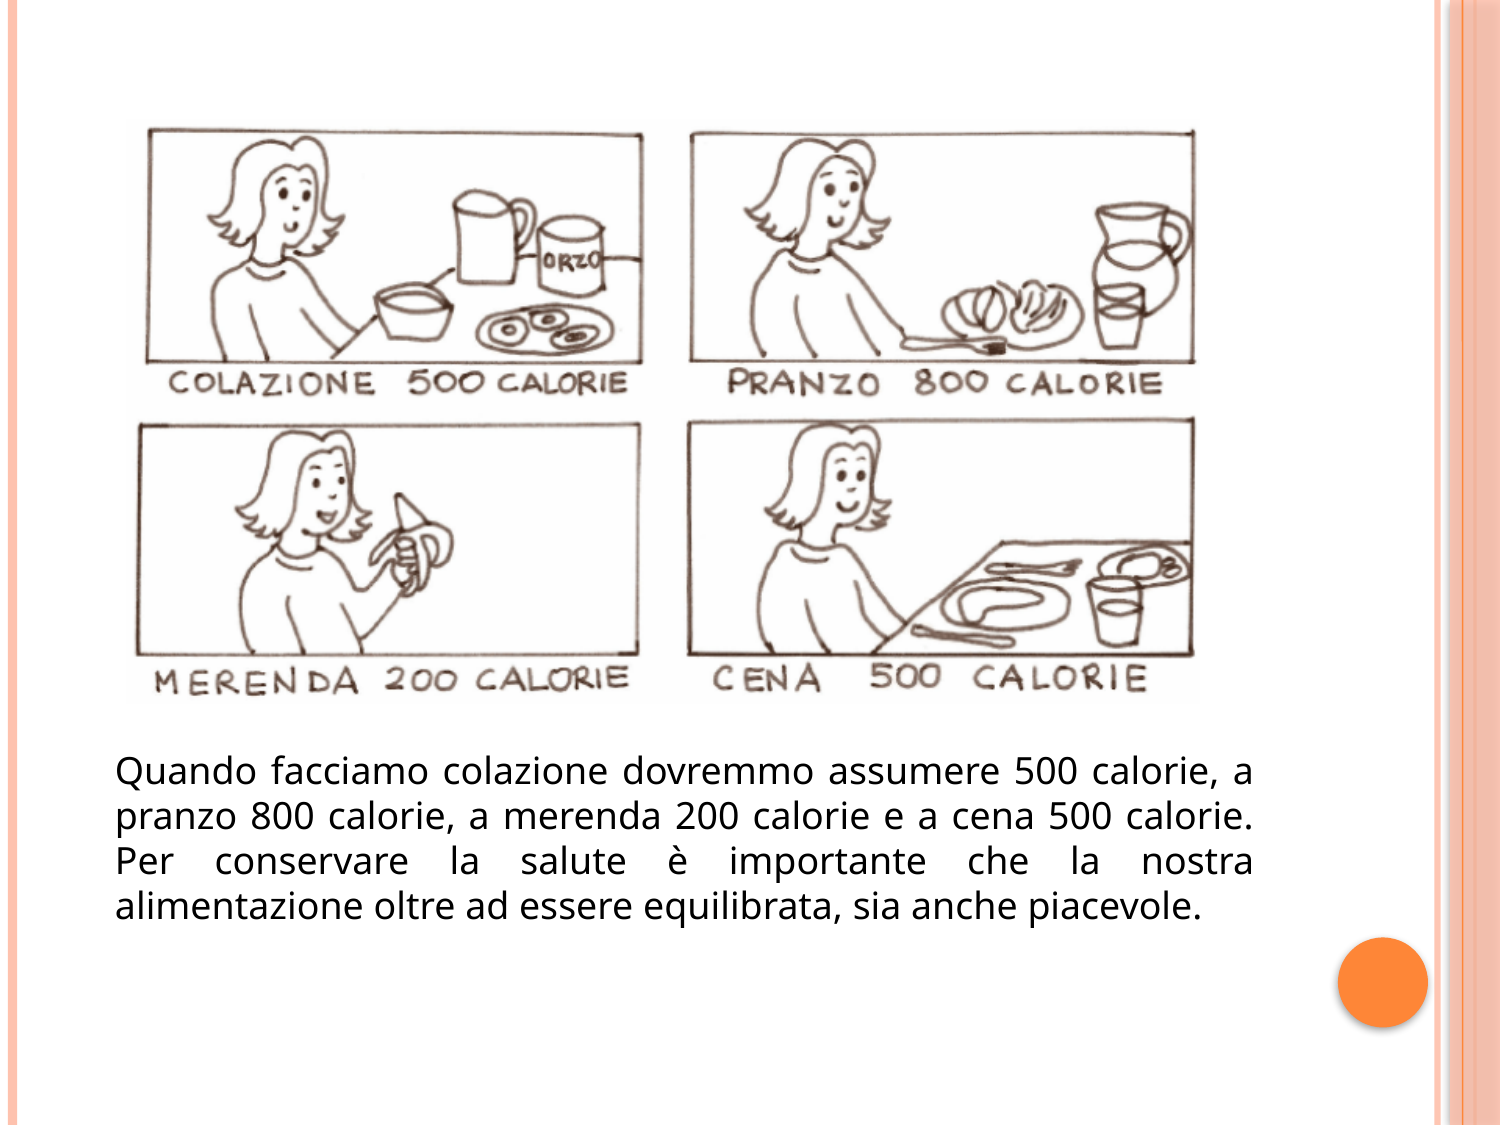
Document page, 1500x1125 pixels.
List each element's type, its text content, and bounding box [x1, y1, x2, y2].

picture [64, 113, 1247, 780]
text_box Quando facciamo colazione dovremmo assumere 500 calorie, a pranzo 800 calorie, a merenda 200 calorie e a cena 500 calorie. Per conservare la salute è importante che la nostra alimentazione oltre ad essere equilibrata, sia anche piacevole. [100, 739, 1270, 935]
